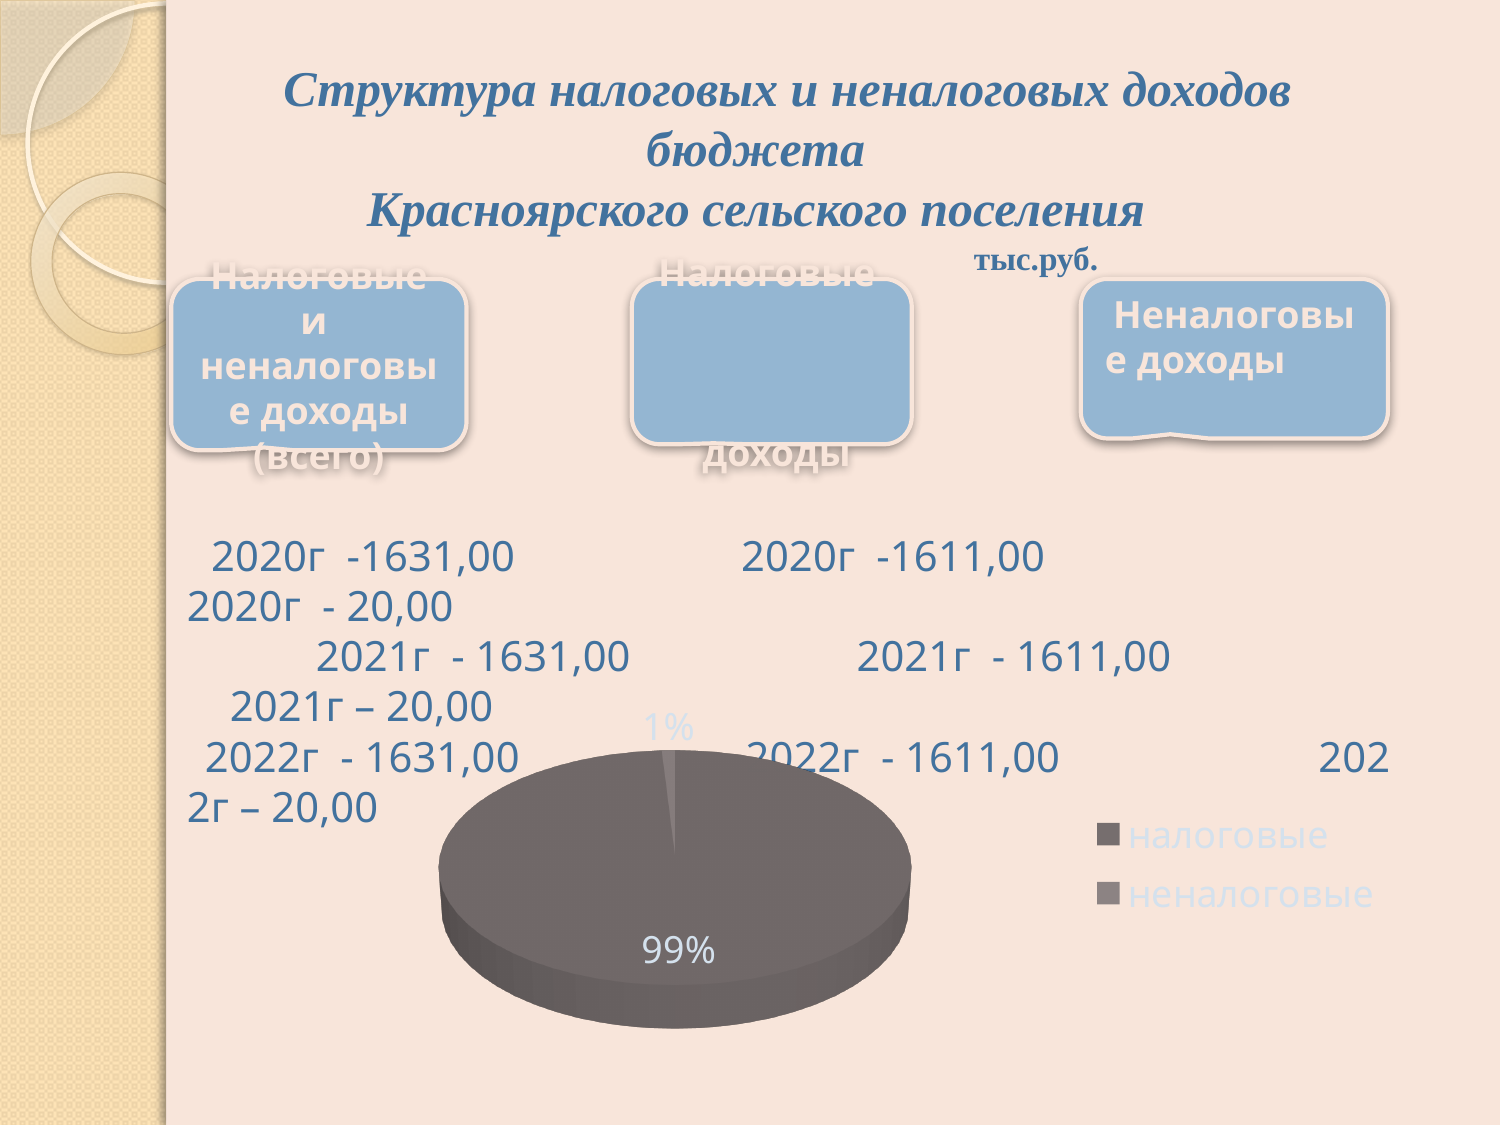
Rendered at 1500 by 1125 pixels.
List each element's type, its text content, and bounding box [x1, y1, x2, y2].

text_box Неналоговые доходы [1078, 276, 1391, 441]
chart [265, 692, 1400, 1036]
list 2020г -1631,00 2020г -1611,00 2020г - 20,00 2021г - 1631,00 2021г - 1611,00 2021г – 20,00 2022г - 1631,00 2022г - 1611,00 202 2г – 20,00 [112, 243, 1412, 1012]
title Структура налоговых и неналоговых доходов бюджета Красноярского сельского поселения тыс.руб. [123, 113, 1388, 220]
text_box Налоговые доходы [629, 276, 914, 447]
text_box Налоговые и неналоговые доходы (всего) [169, 276, 469, 453]
